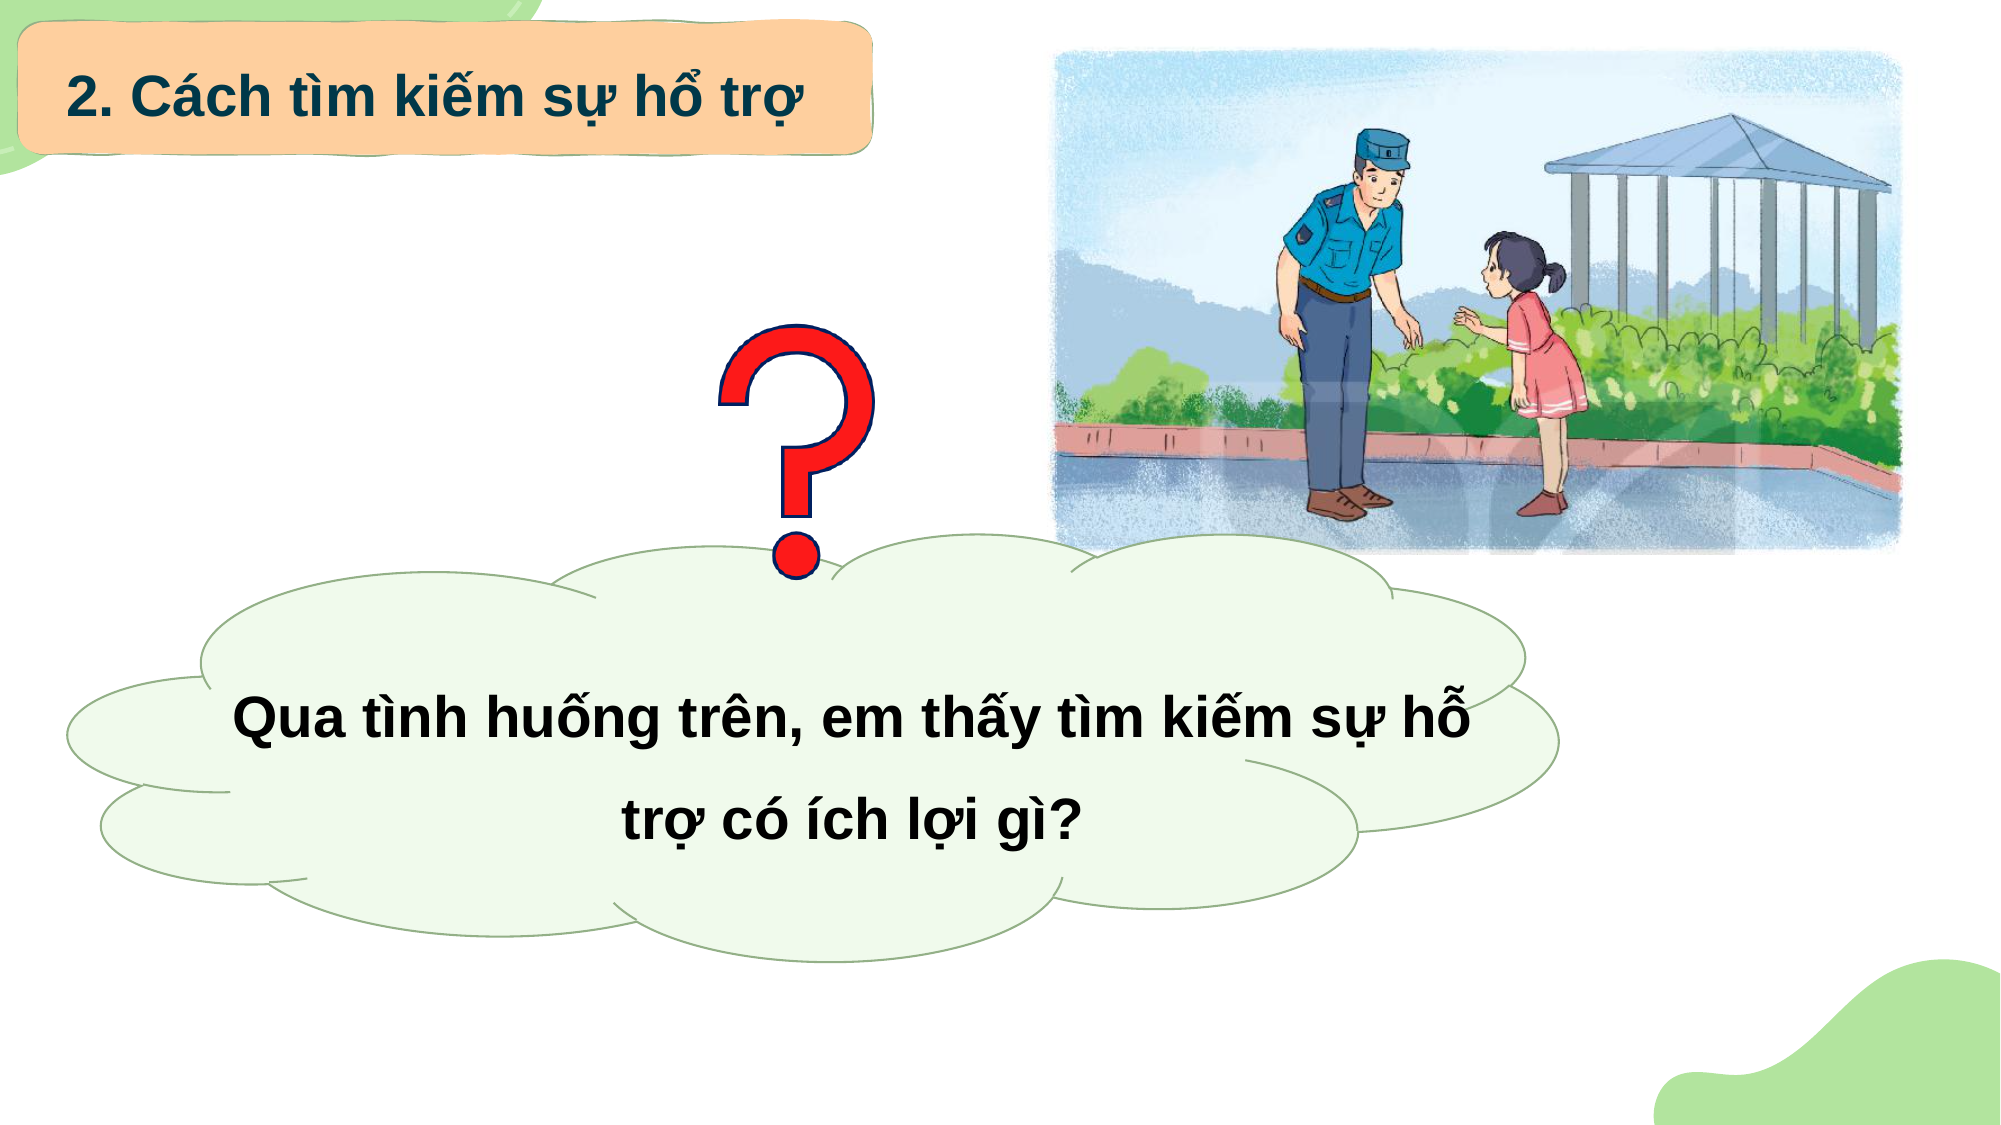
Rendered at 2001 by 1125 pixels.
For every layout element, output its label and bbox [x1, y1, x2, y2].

text_box [17, 21, 872, 155]
picture [632, 288, 960, 616]
text_box [68, 533, 1559, 961]
picture [1041, 46, 1918, 555]
